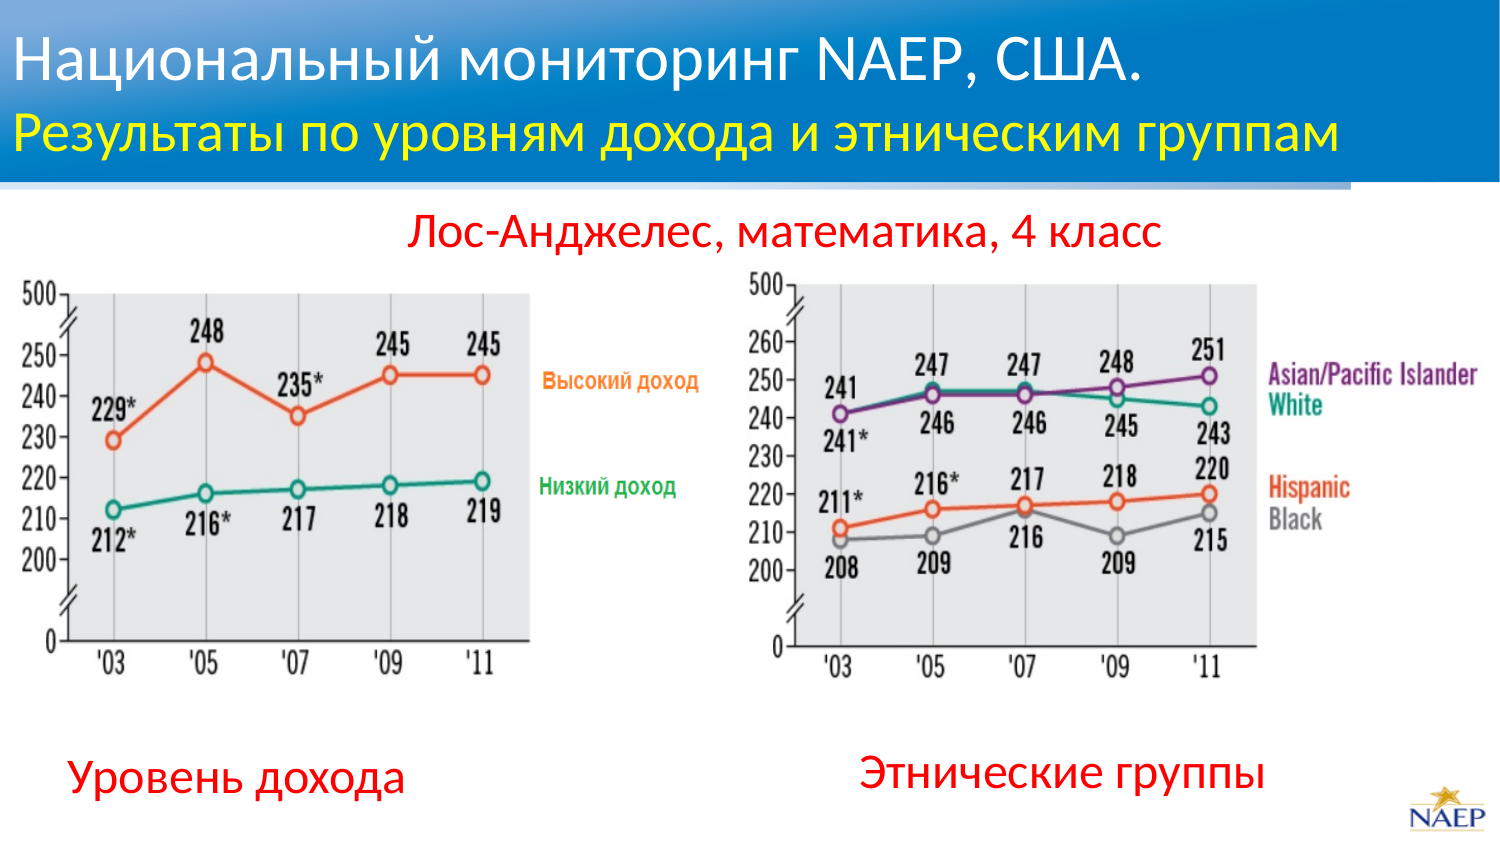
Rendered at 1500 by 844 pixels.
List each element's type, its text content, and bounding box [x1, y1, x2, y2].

picture [0, 0, 1500, 191]
text_box Лос-Анджелес, математика, 4 класс [206, 198, 1365, 265]
text_box Уровень дохода [53, 735, 514, 811]
picture [745, 267, 1483, 682]
picture [17, 276, 707, 682]
picture [1409, 782, 1487, 841]
text_box Этнические группы [844, 731, 1306, 807]
